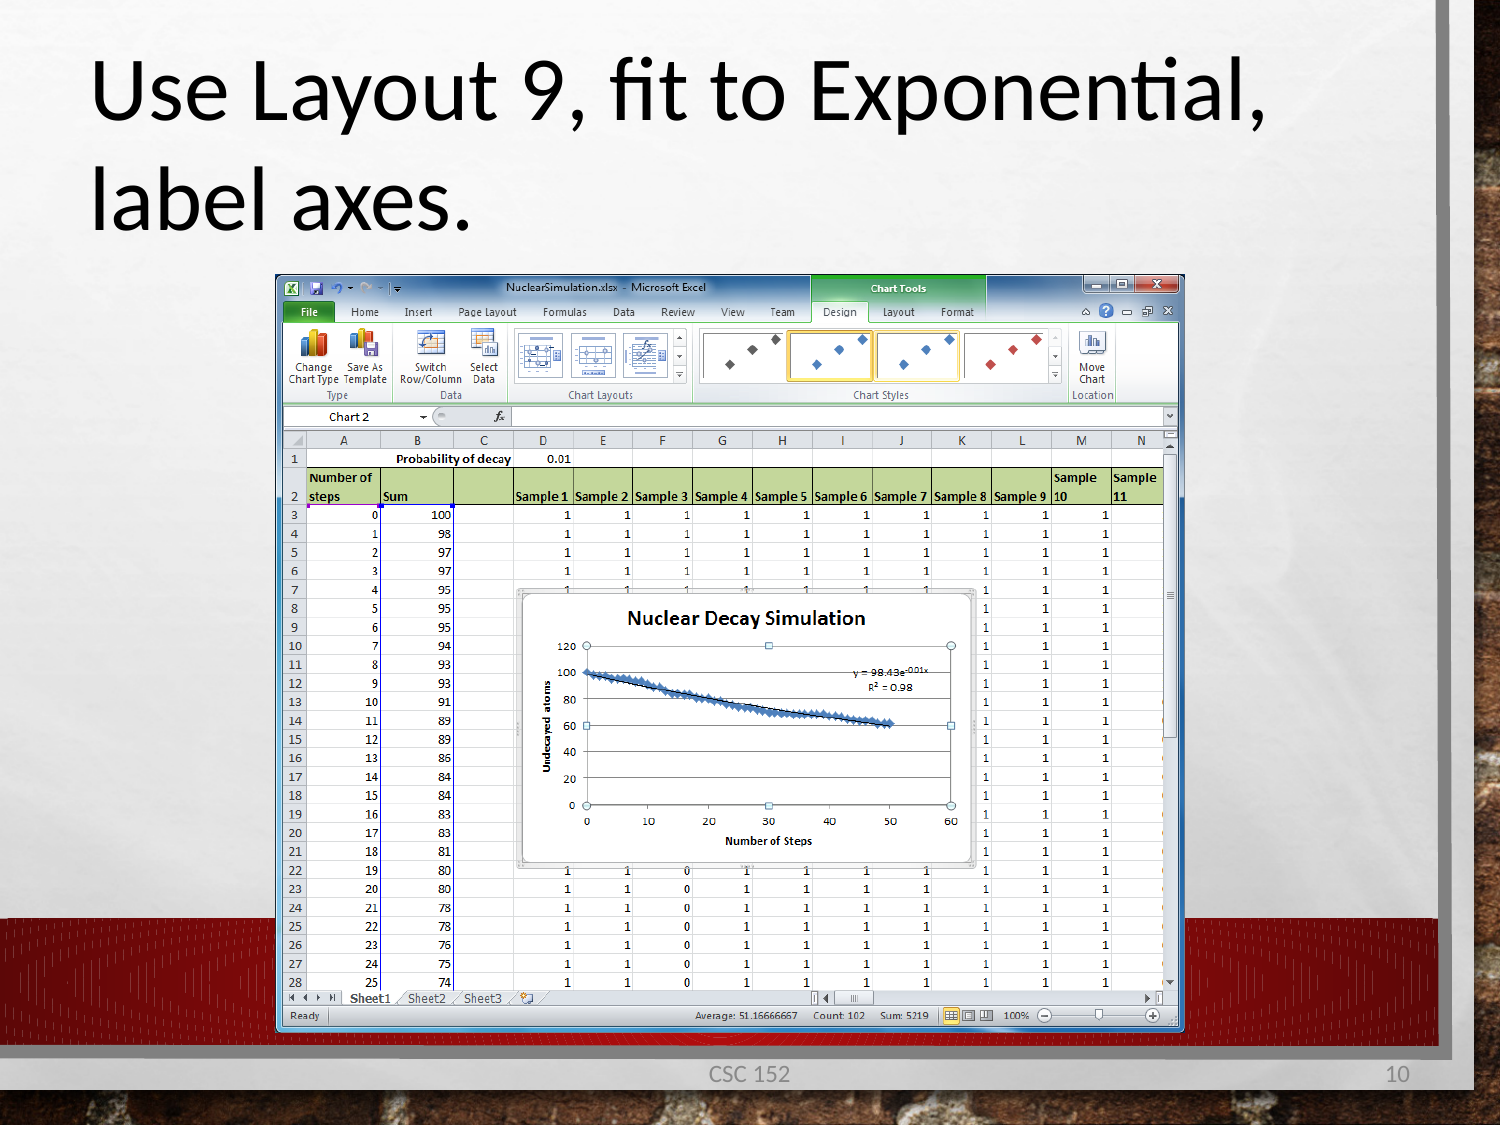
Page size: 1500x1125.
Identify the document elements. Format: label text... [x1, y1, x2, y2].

picture [274, 274, 1185, 1034]
text_box CSC 152 [512, 1042, 988, 1103]
text_box 10 [1074, 1042, 1425, 1103]
text_box Use Layout 9, fit to Exponential, label axes. [74, 45, 1425, 233]
picture [0, 0, 1500, 1125]
